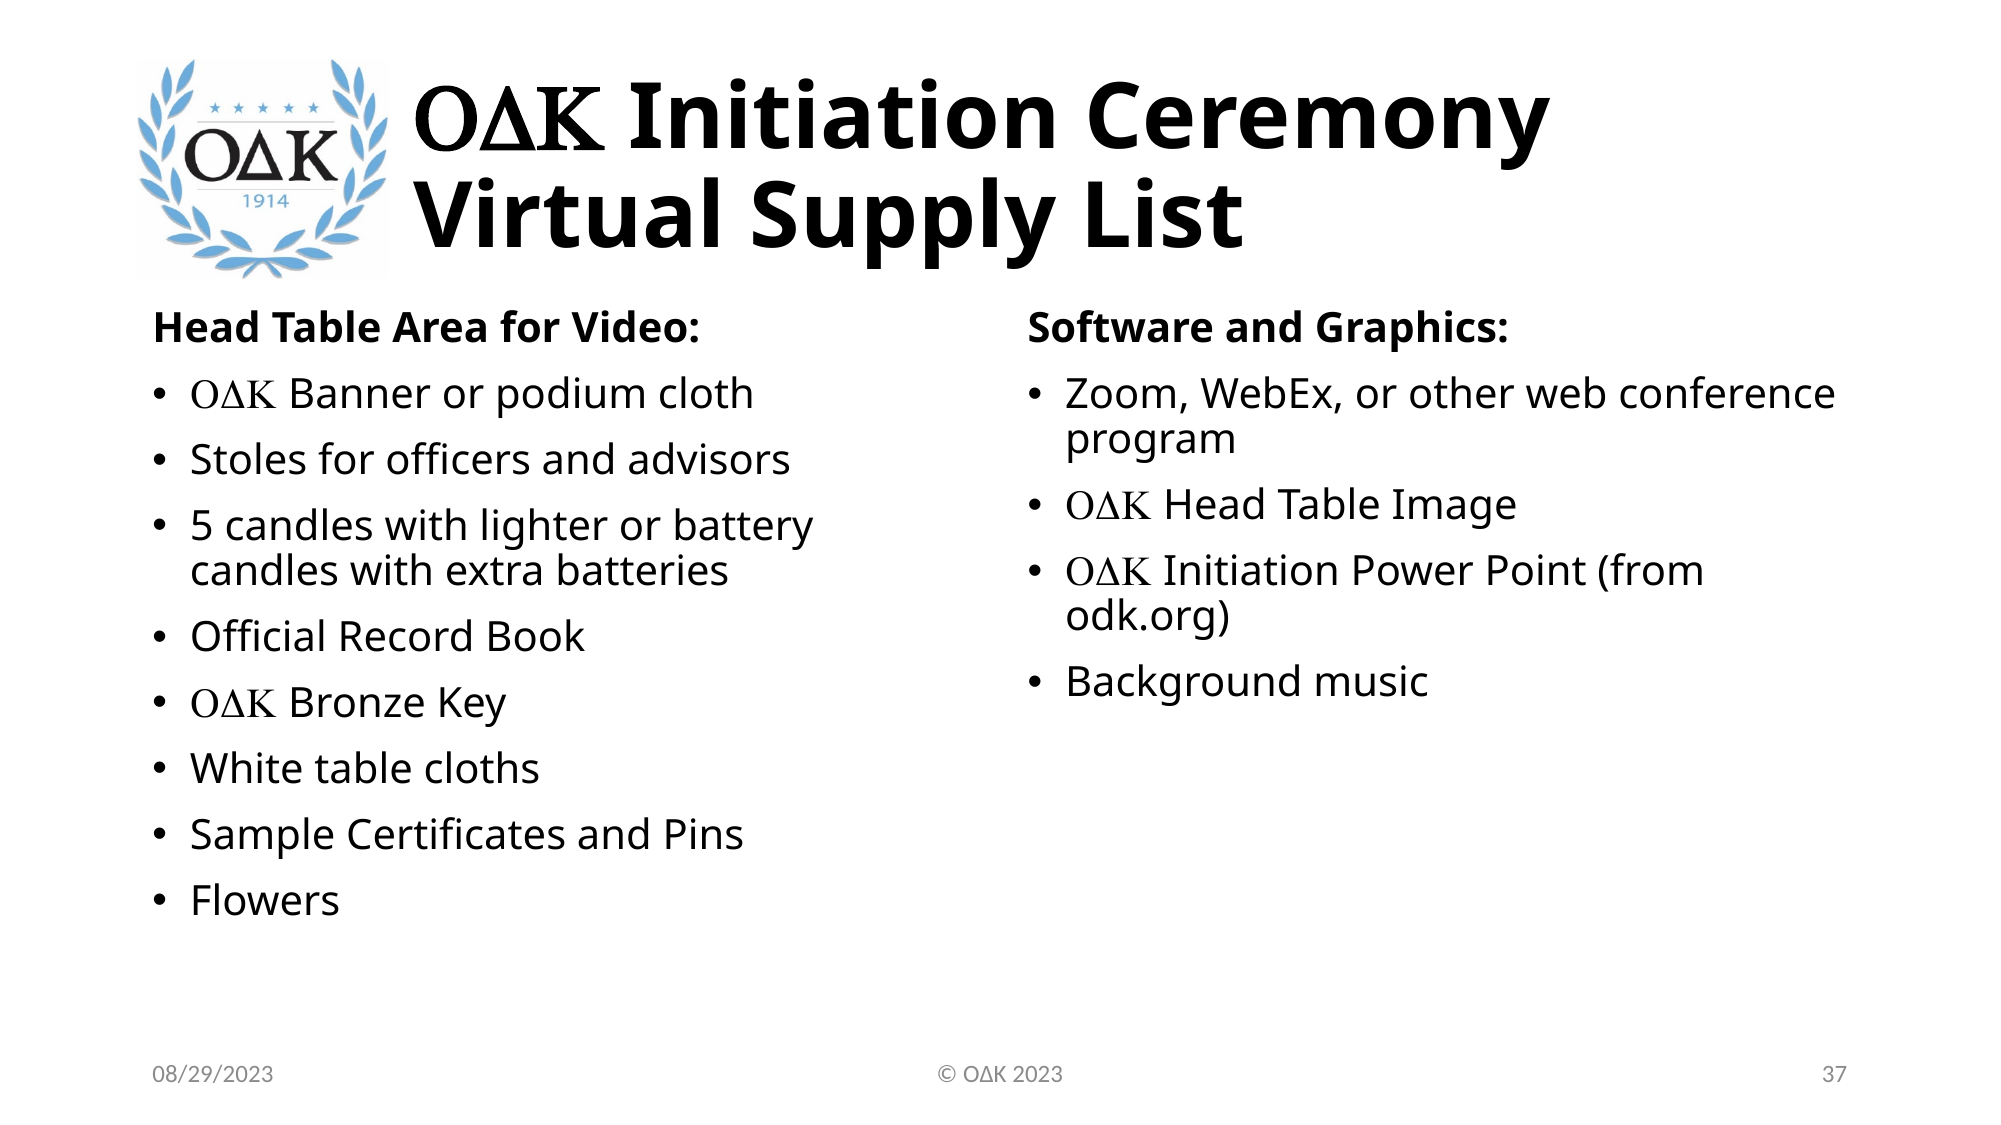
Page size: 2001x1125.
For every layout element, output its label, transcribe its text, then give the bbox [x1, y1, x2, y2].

footer © O∆K 2023 [662, 1042, 1338, 1103]
slide_number 37 [1412, 1042, 1863, 1103]
picture [137, 59, 389, 279]
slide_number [137, 1042, 588, 1103]
list Software and Graphics: Zoom, WebEx, or other web conference program ODK Head Table Image ODK Initiation Power Point (from odk.org) Background music [1012, 299, 1863, 1014]
list Head Table Area for Video: ODK Banner or podium cloth Stoles for officers and advisors 5 candles with lighter or battery candles with extra batteries Official Record Book ODK Bronze Key White table cloths Sample Certificates and Pins Flowers [137, 299, 988, 1014]
title ODK Initiation Ceremony Virtual Supply List [398, 59, 1863, 278]
